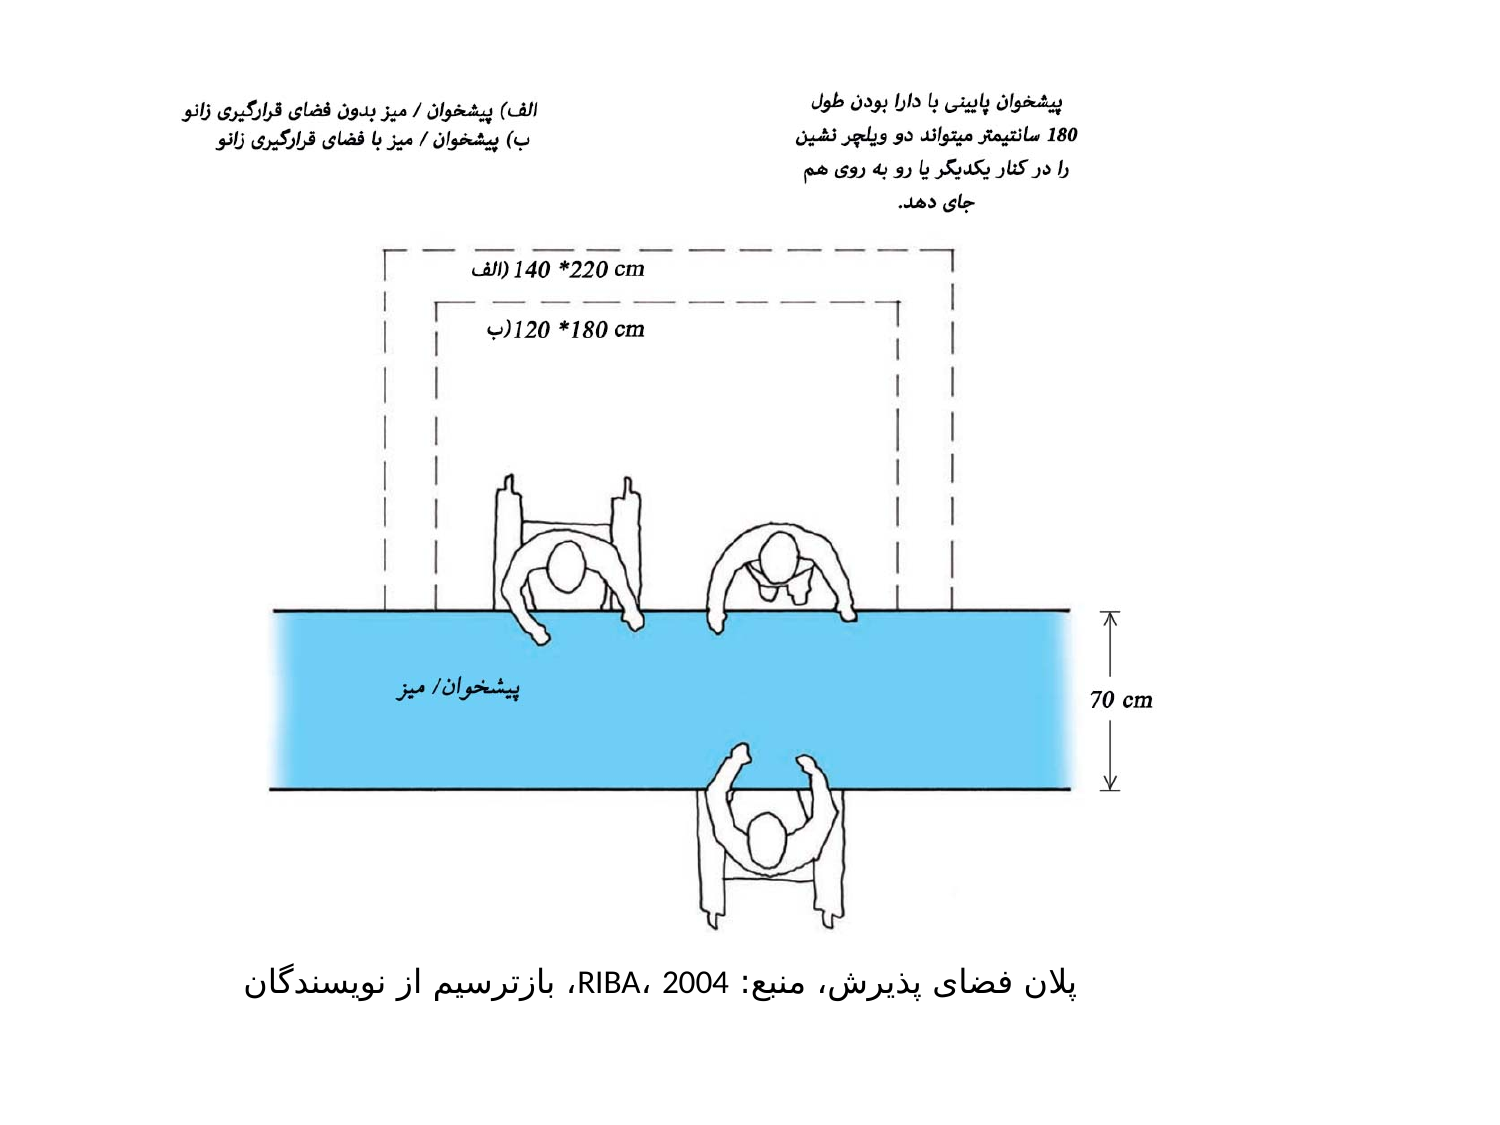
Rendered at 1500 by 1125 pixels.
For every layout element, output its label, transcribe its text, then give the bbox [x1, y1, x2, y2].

text_box پلان فضای پذیرش، منبع: RIBA، 2004، بازترسیم از نویسندگان [88, 952, 1093, 1008]
picture [135, 89, 1189, 949]
